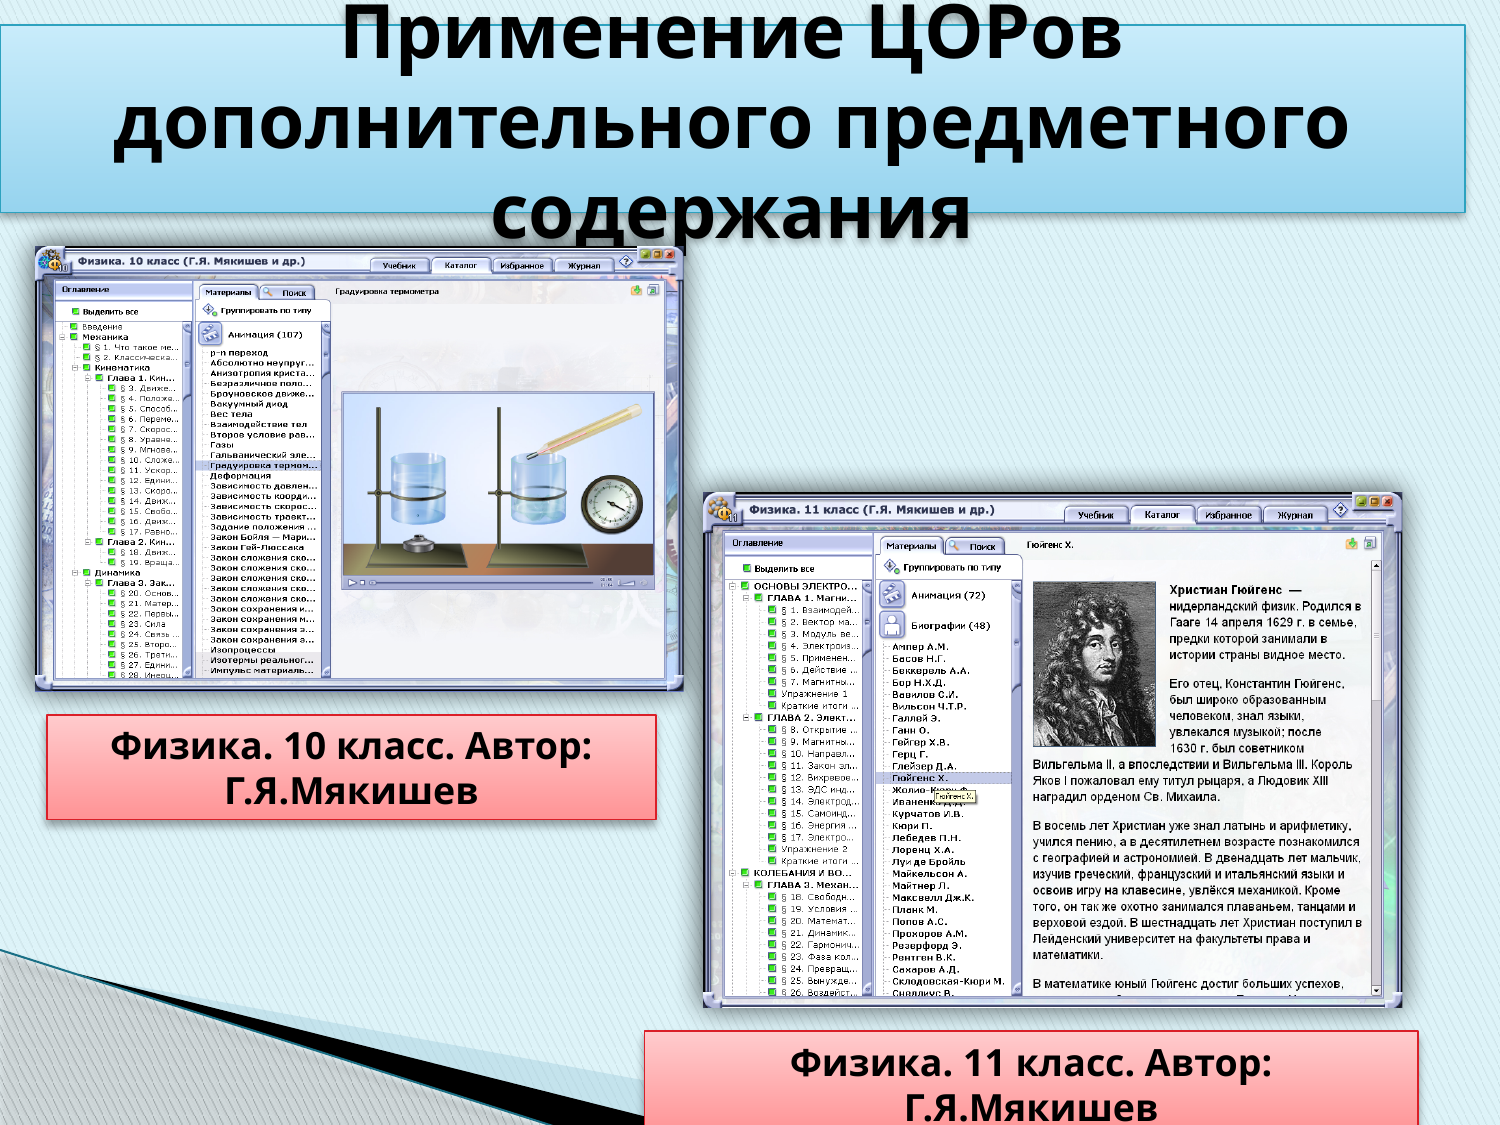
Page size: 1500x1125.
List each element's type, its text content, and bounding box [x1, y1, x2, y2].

title Применение ЦОРов дополнительного предметного содержания [0, 24, 1466, 213]
text_box Физика. 11 класс. Автор: Г.Я.Мякишев [644, 1030, 1419, 1125]
picture [702, 491, 1403, 1008]
text_box Физика. 10 класс. Автор: Г.Я.Мякишев [46, 714, 657, 820]
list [34, 245, 684, 692]
